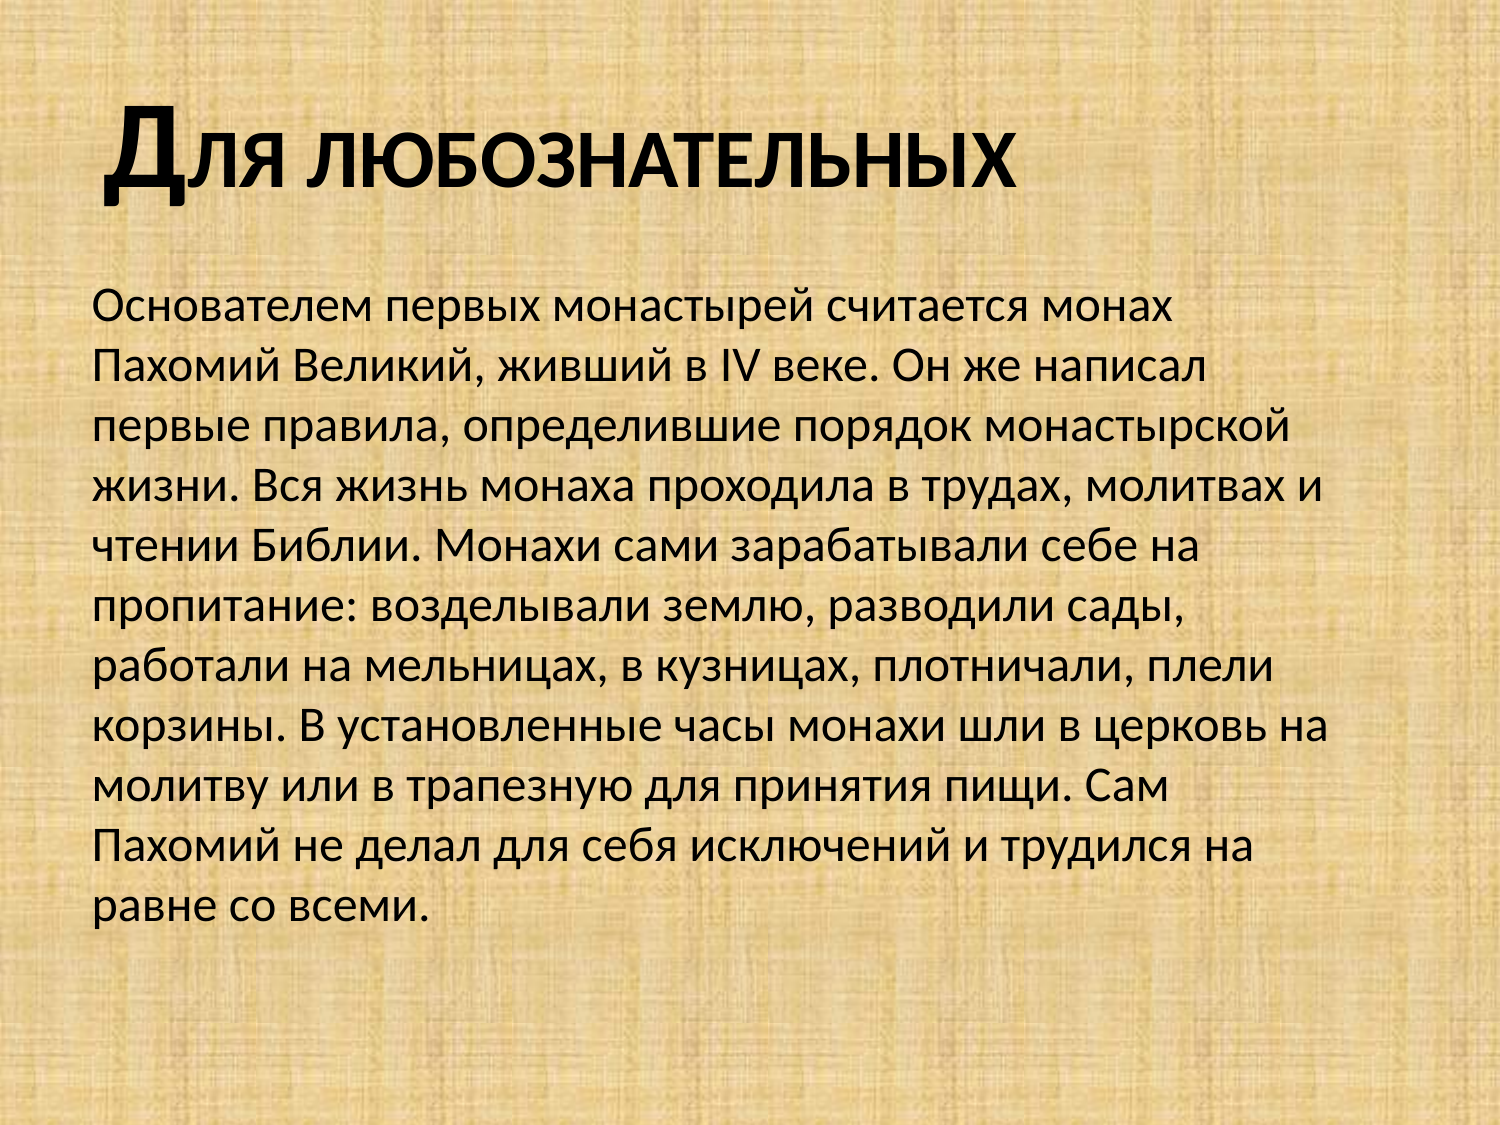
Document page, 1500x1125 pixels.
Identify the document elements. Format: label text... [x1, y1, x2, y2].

list Основателем первых монастырей считается монах Пахомий Великий, живший в IV веке. Он же написал первые правила, определившие порядок монастырской жизни. Вся жизнь монаха проходила в трудах, молитвах и чтении Библии. Монахи сами зарабатывали себе на пропитание: возделывали землю, разводили сады, работали на мельницах, в кузницах, плотничали, плели корзины. В установленные часы монахи шли в церковь на молитву или в трапезную для принятия пищи. Сам Пахомий не делал для себя исключений и трудился на равне со всеми. [76, 692, 1352, 939]
picture [0, 0, 1500, 1125]
title для любознательных [88, 54, 1364, 278]
